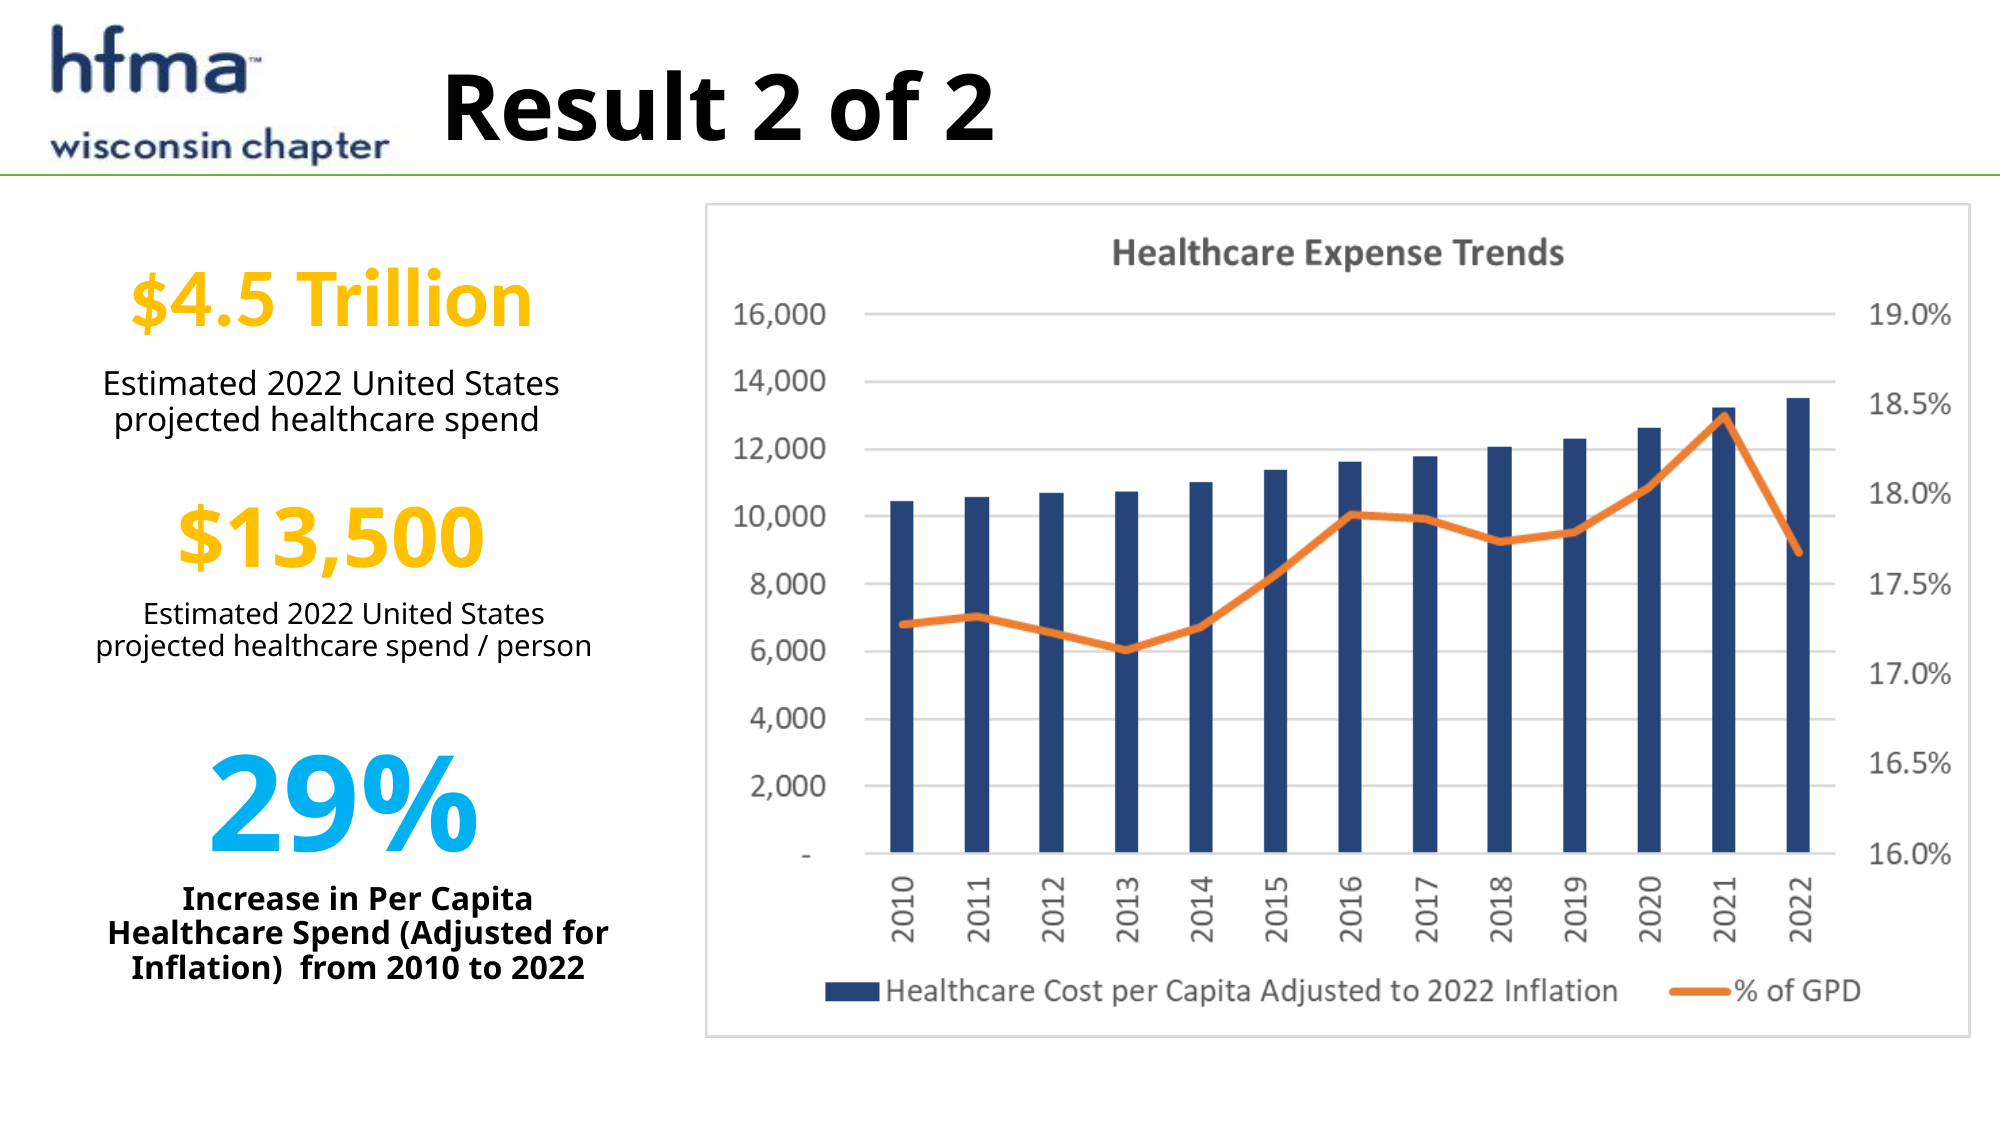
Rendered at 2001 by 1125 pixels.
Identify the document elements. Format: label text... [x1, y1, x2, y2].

list $4.5 Trillion [62, 247, 601, 362]
title Result 2 of 2 [425, 54, 1975, 156]
picture [50, 0, 1238, 168]
picture [705, 203, 1971, 1038]
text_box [74, 730, 628, 1016]
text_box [62, 490, 614, 690]
text_box Estimated 2022 United States projected healthcare spend [62, 362, 601, 485]
